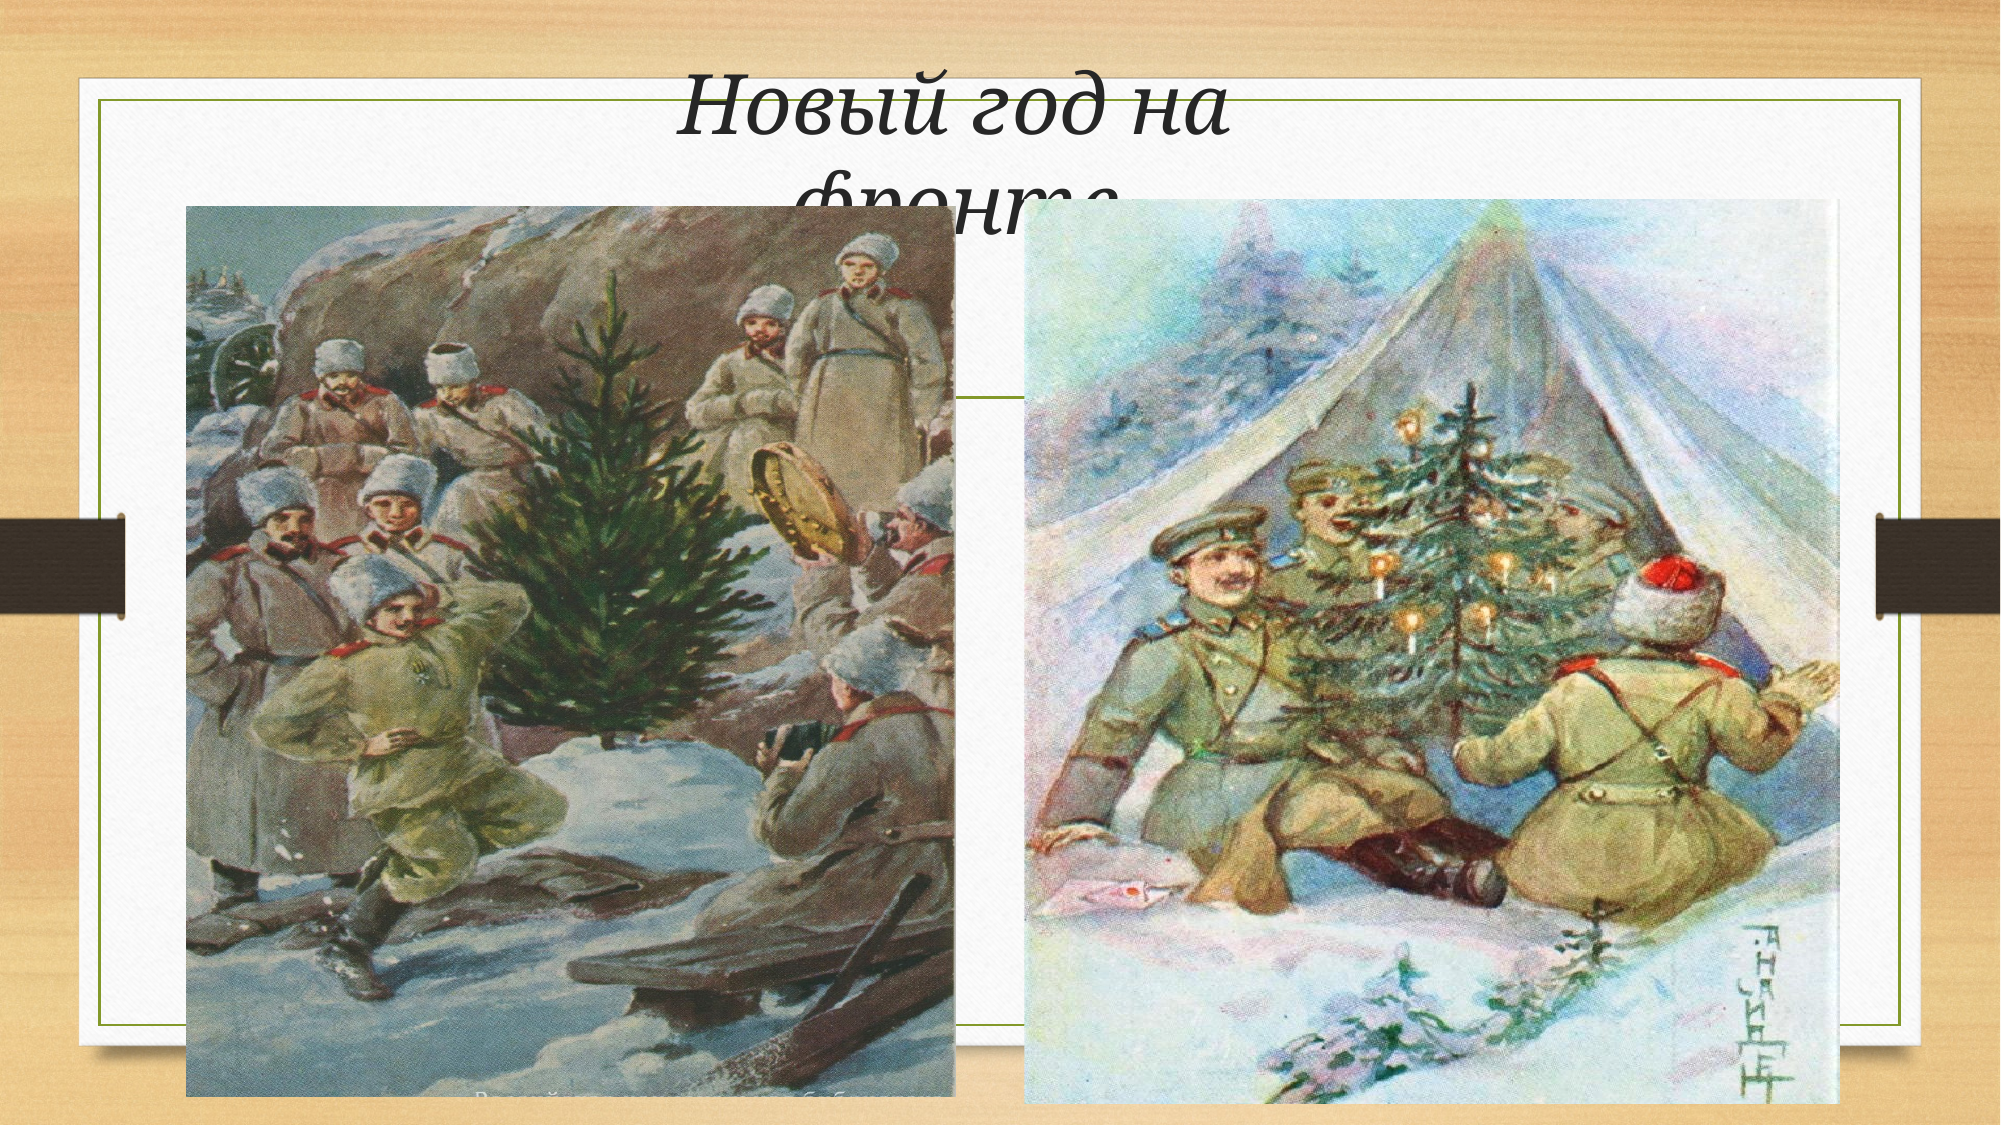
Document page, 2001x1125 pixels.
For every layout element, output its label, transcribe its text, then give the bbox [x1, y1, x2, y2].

title Новый год на фронте [532, 90, 1378, 213]
picture [0, 0, 2001, 1125]
